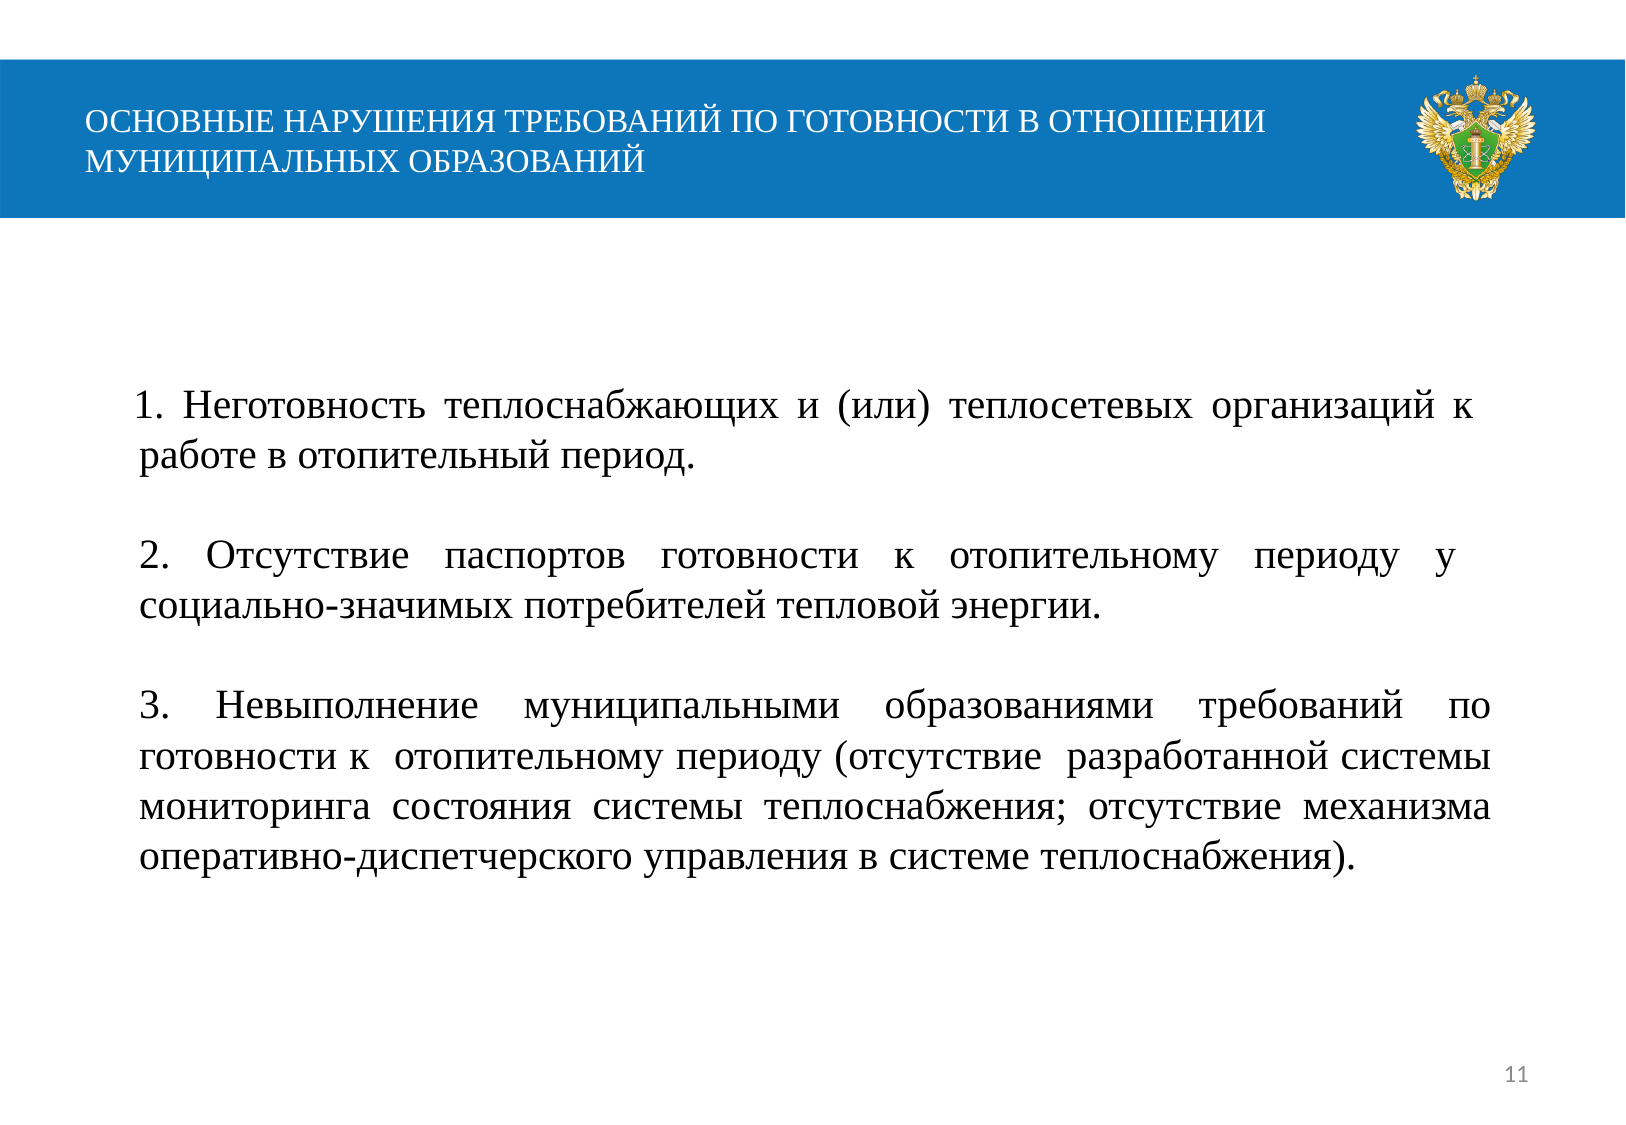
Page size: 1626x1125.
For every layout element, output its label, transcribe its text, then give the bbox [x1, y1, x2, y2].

slide_number 11 [1164, 1042, 1544, 1103]
text_box Неготовность теплоснабжающих и (или) теплосетевых организаций к работе в отопительный период. 2. Отсутствие паспортов готовности к отопительному периоду у социально-значимых потребителей тепловой энергии. 3. Невыполнение муниципальными образованиями требований по готовности к отопительному периоду (отсутствие разработанной системы мониторинга состояния системы теплоснабжения; отсутствие механизма оперативно-диспетчерского управления в системе теплоснабжения). [118, 369, 1507, 885]
picture [0, 59, 1625, 218]
